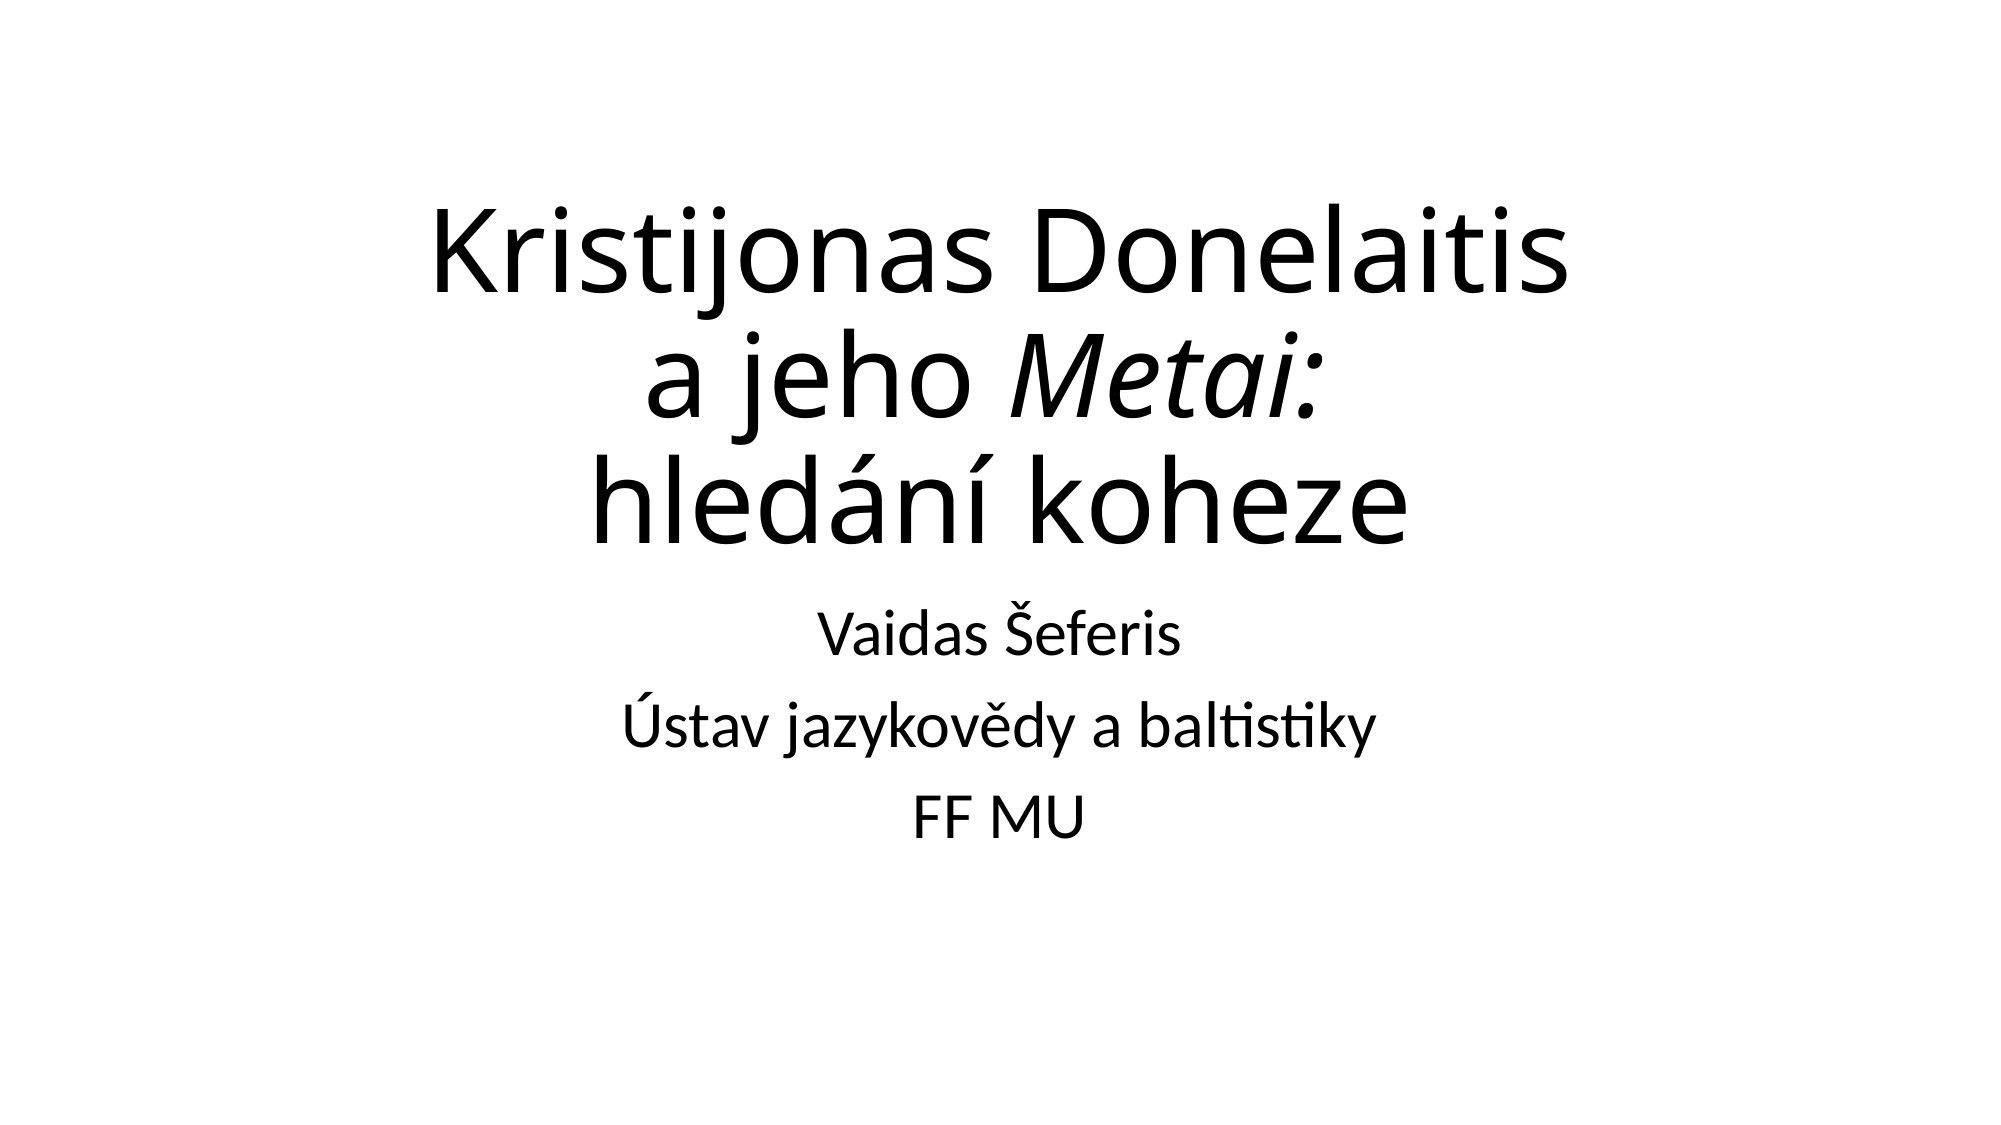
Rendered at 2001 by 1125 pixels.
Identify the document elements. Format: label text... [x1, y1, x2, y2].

title Kristijonas Donelaitis a jeho Metai: hledání koheze [249, 184, 1750, 576]
subtitle Vaidas Šeferis Ústav jazykovědy a baltistiky FF MU [249, 590, 1750, 863]
